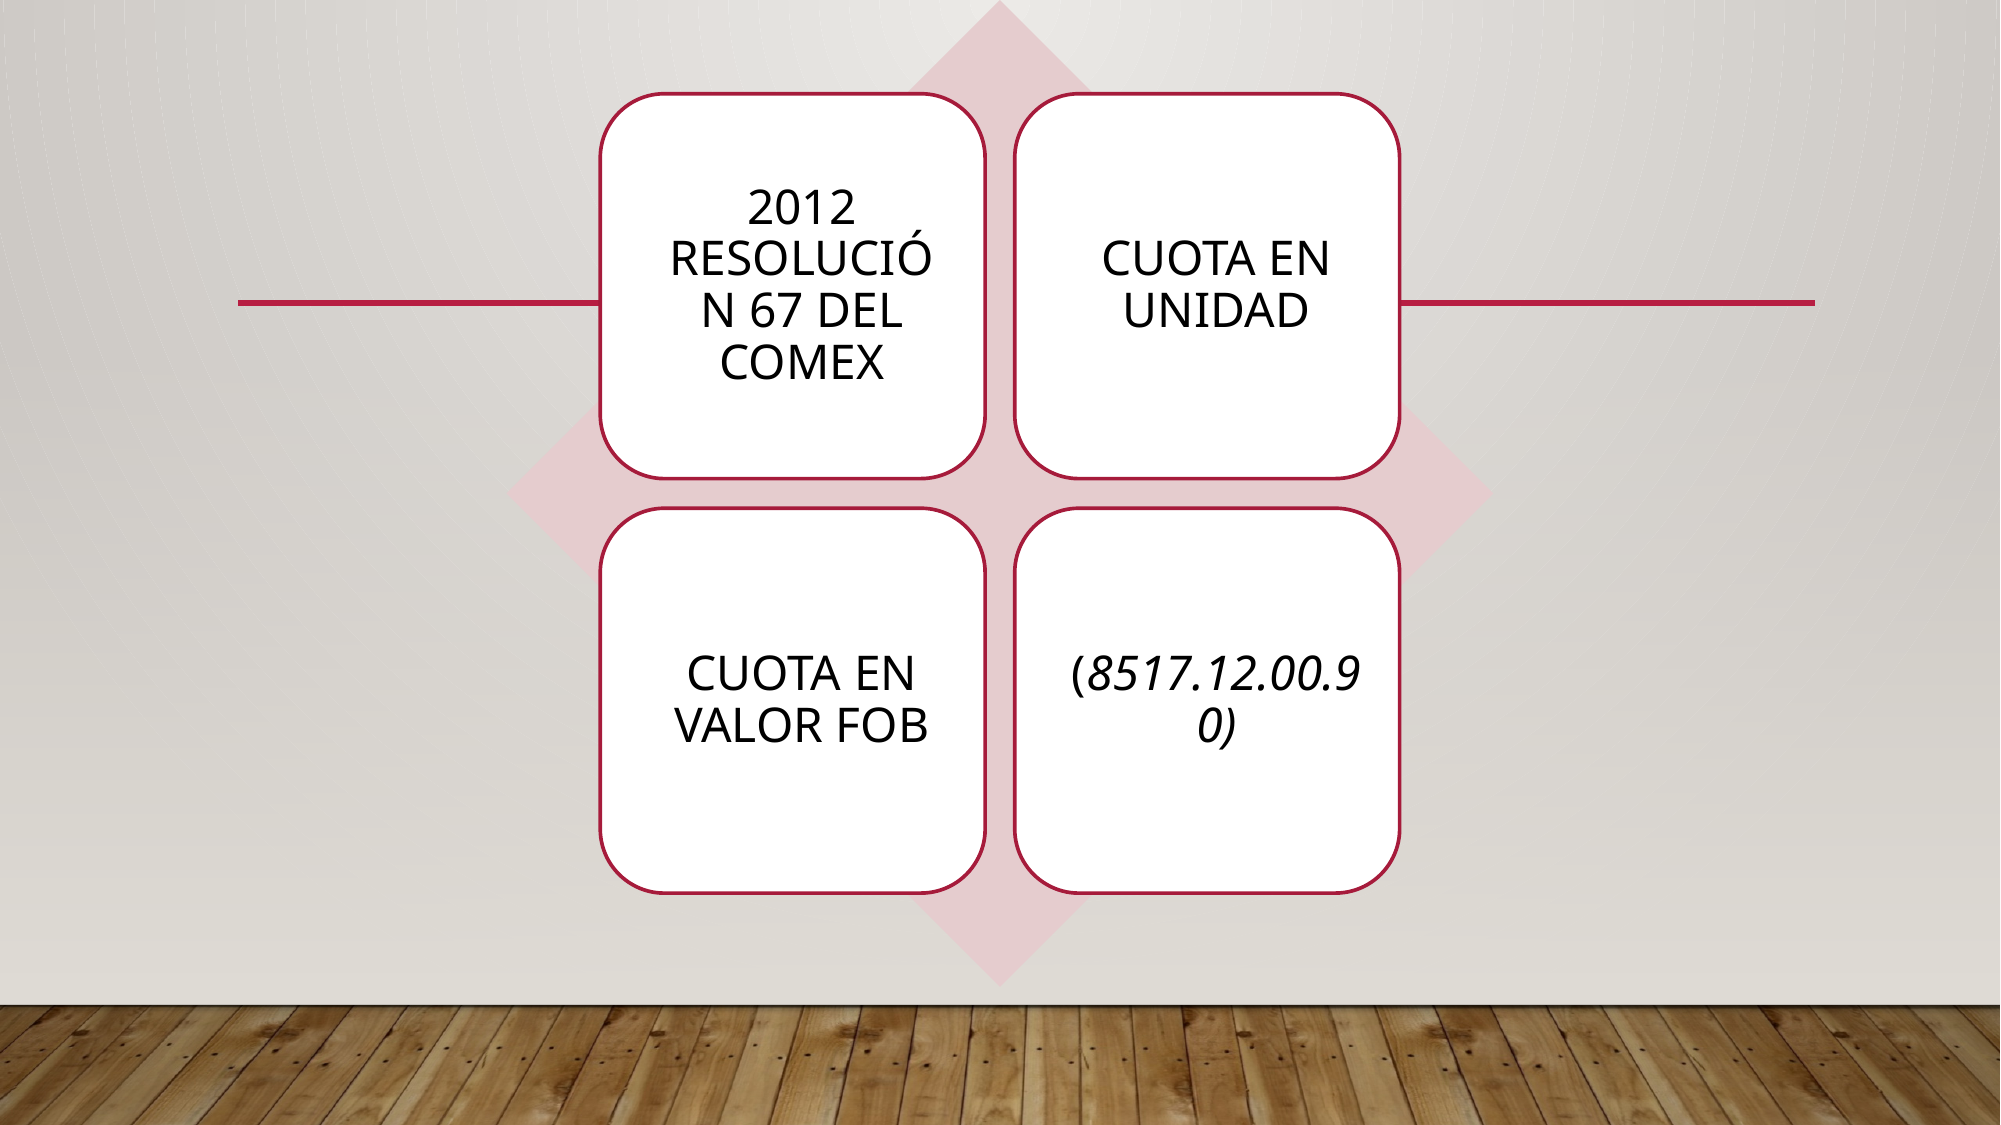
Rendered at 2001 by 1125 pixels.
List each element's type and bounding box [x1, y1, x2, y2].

text_box [0, 0, 2000, 988]
picture [0, 1005, 2000, 1125]
